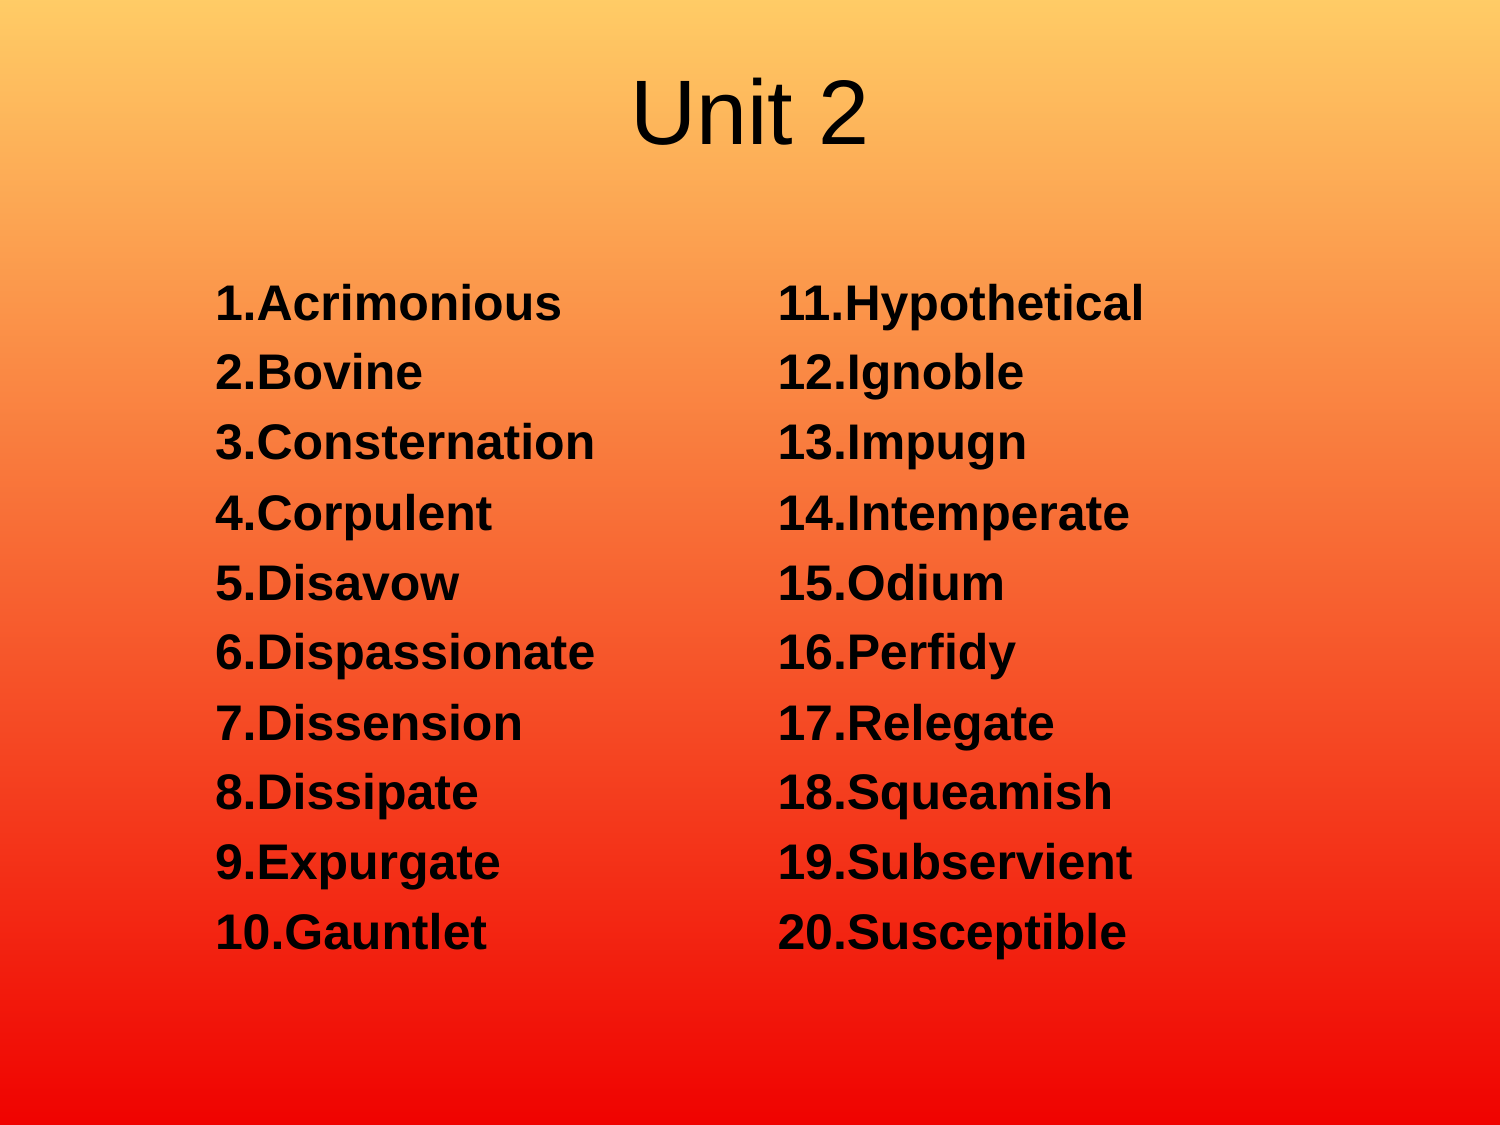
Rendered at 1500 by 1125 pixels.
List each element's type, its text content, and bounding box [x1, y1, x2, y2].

title Unit 2 [75, 45, 1425, 248]
list Acrimonious Bovine Consternation Corpulent Disavow Dispassionate Dissension Dissipate Expurgate Gauntlet [200, 262, 738, 968]
list Hypothetical Ignoble Impugn Intemperate Odium Perfidy Relegate Squeamish Subservient Susceptible [762, 262, 1425, 968]
